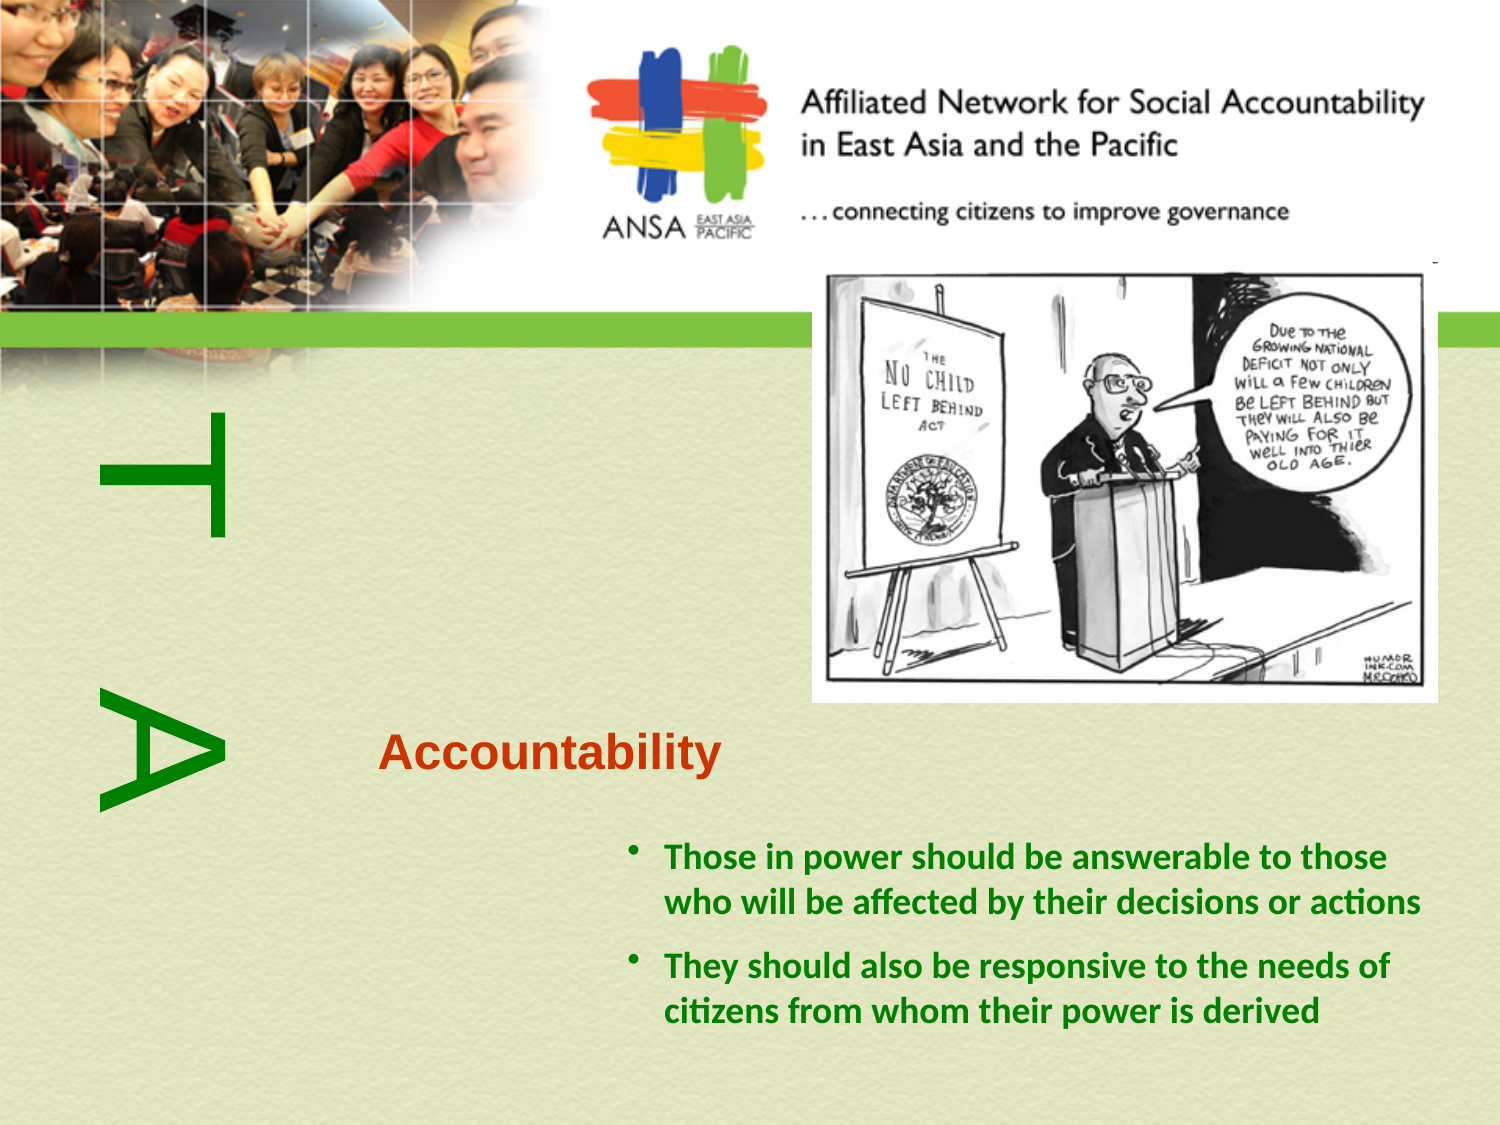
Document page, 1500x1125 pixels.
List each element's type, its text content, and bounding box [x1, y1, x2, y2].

text_box Those in power should be answerable to those who will be affected by their decisions or actions They should also be responsive to the needs of citizens from whom their power is derived [612, 824, 1463, 1039]
picture [0, 0, 1500, 1125]
text_box Accountability [287, 712, 813, 788]
